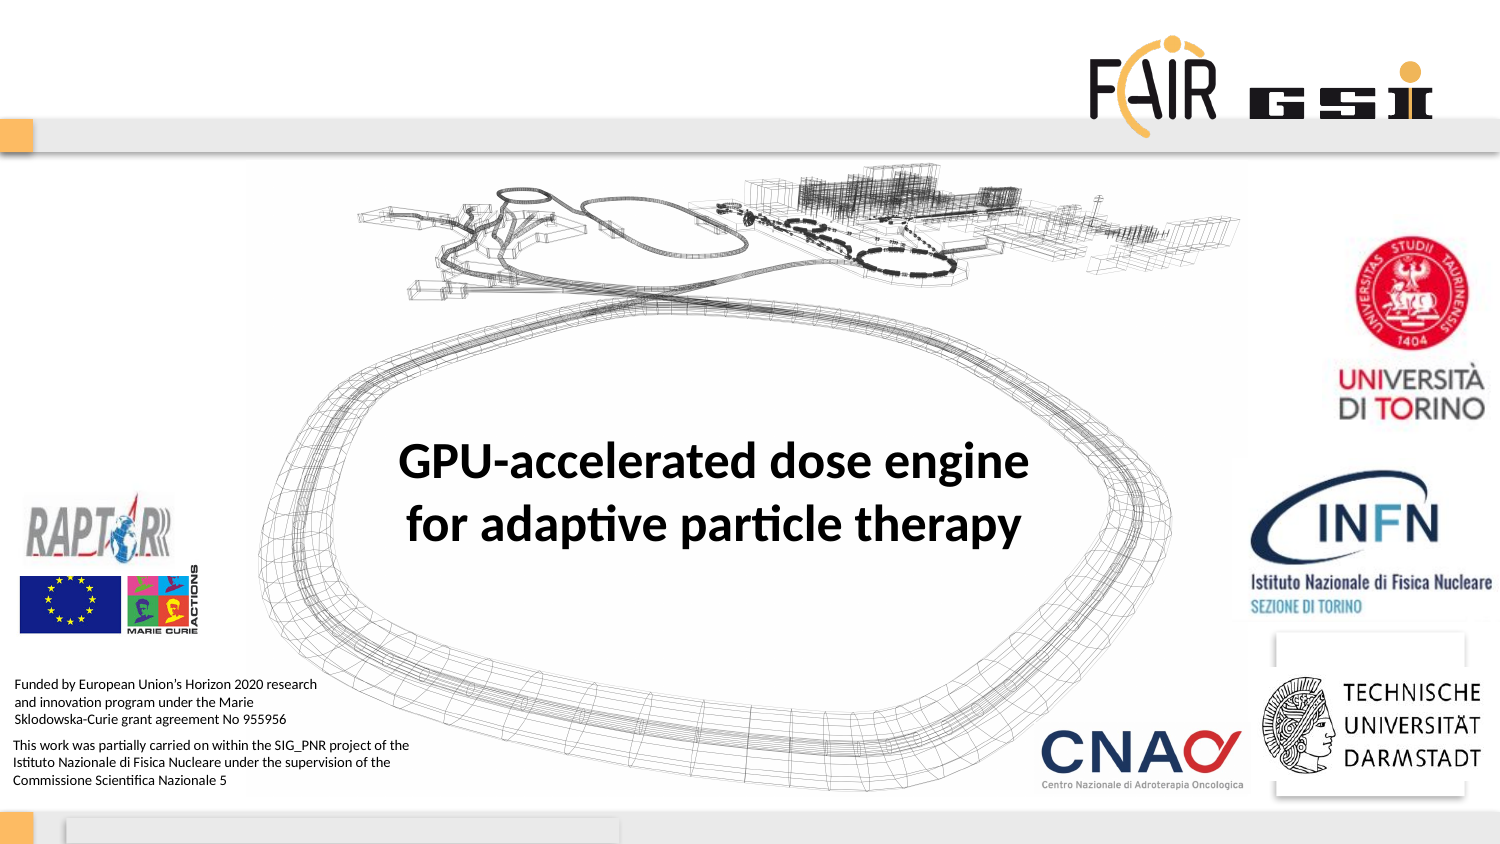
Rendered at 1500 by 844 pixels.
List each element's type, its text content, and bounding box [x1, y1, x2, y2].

text_box Funded by European Union’s Horizon 2020 research and innovation program under the Marie Sklodowska-Curie grant agreement No 955956 [0, 667, 344, 728]
picture [1321, 214, 1500, 448]
picture [246, 160, 1500, 797]
text_box This work was partially carried on within the SIG_PNR project of the Istituto Nazionale di Fisica Nucleare under the supervision of the Commissione Scientifica Nazionale 5 [0, 728, 435, 796]
text_box GPU-accelerated dose engine for adaptive particle therapy [372, 403, 1057, 560]
picture [1089, 33, 1217, 140]
picture [1248, 59, 1434, 119]
picture [15, 481, 204, 650]
